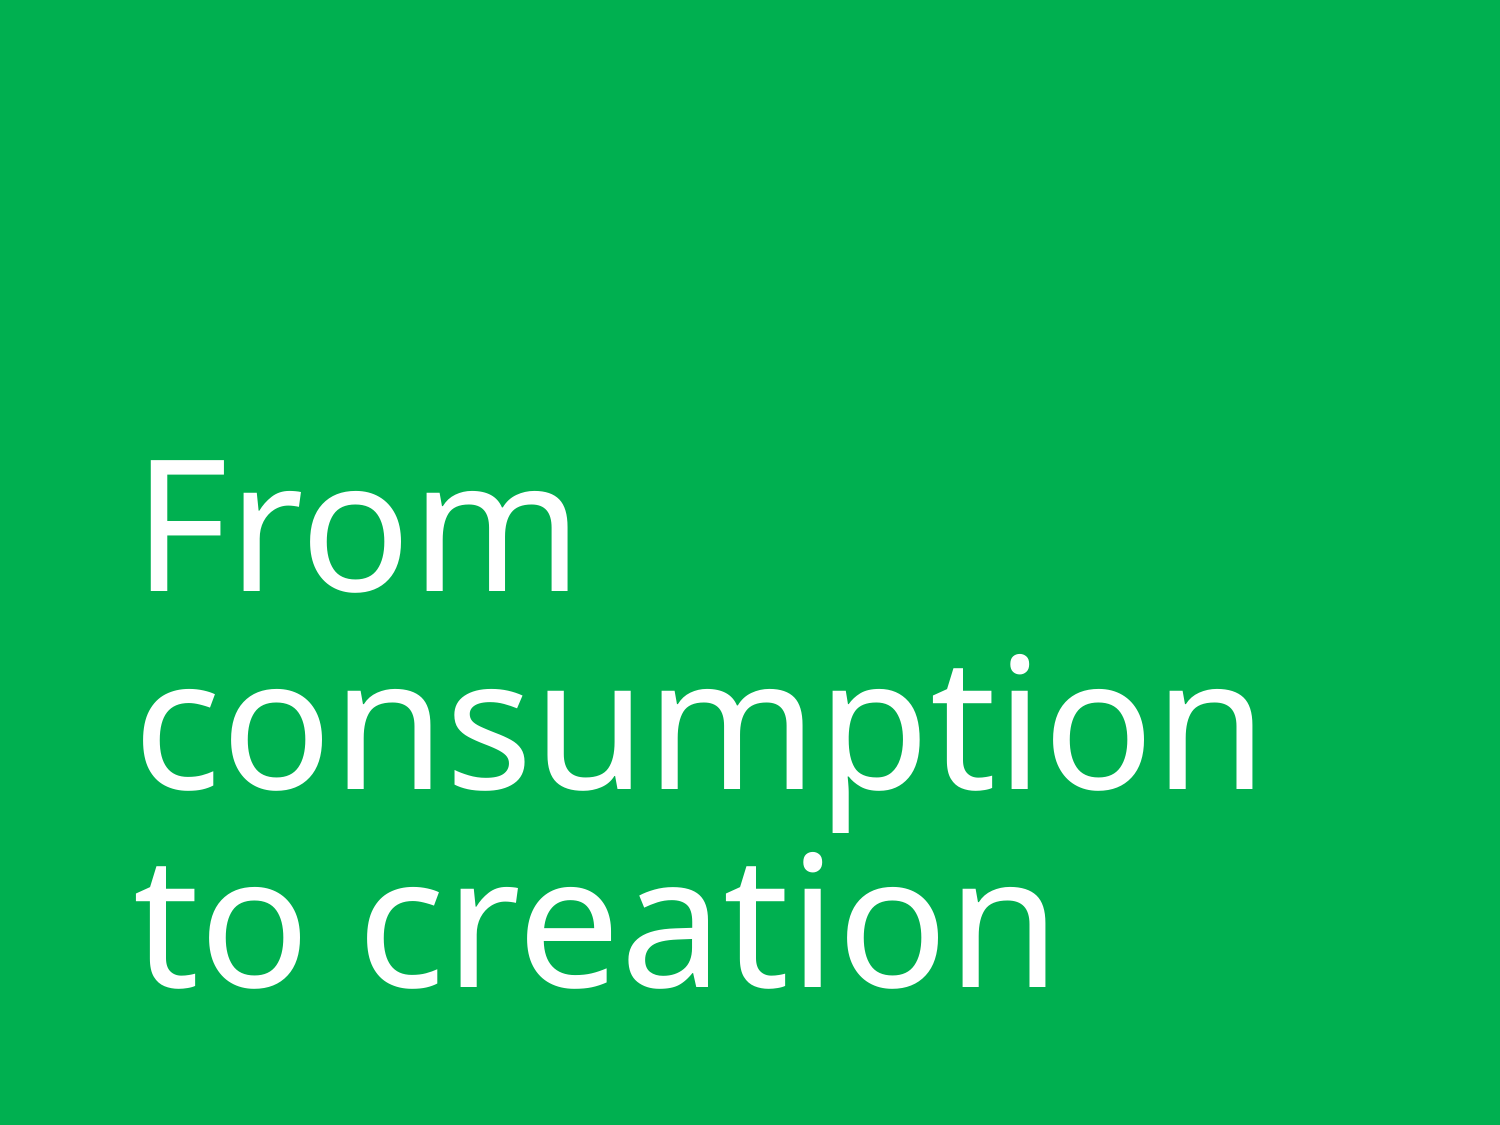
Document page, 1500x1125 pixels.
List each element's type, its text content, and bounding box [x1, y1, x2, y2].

title From consumption to creation [118, 418, 1394, 602]
